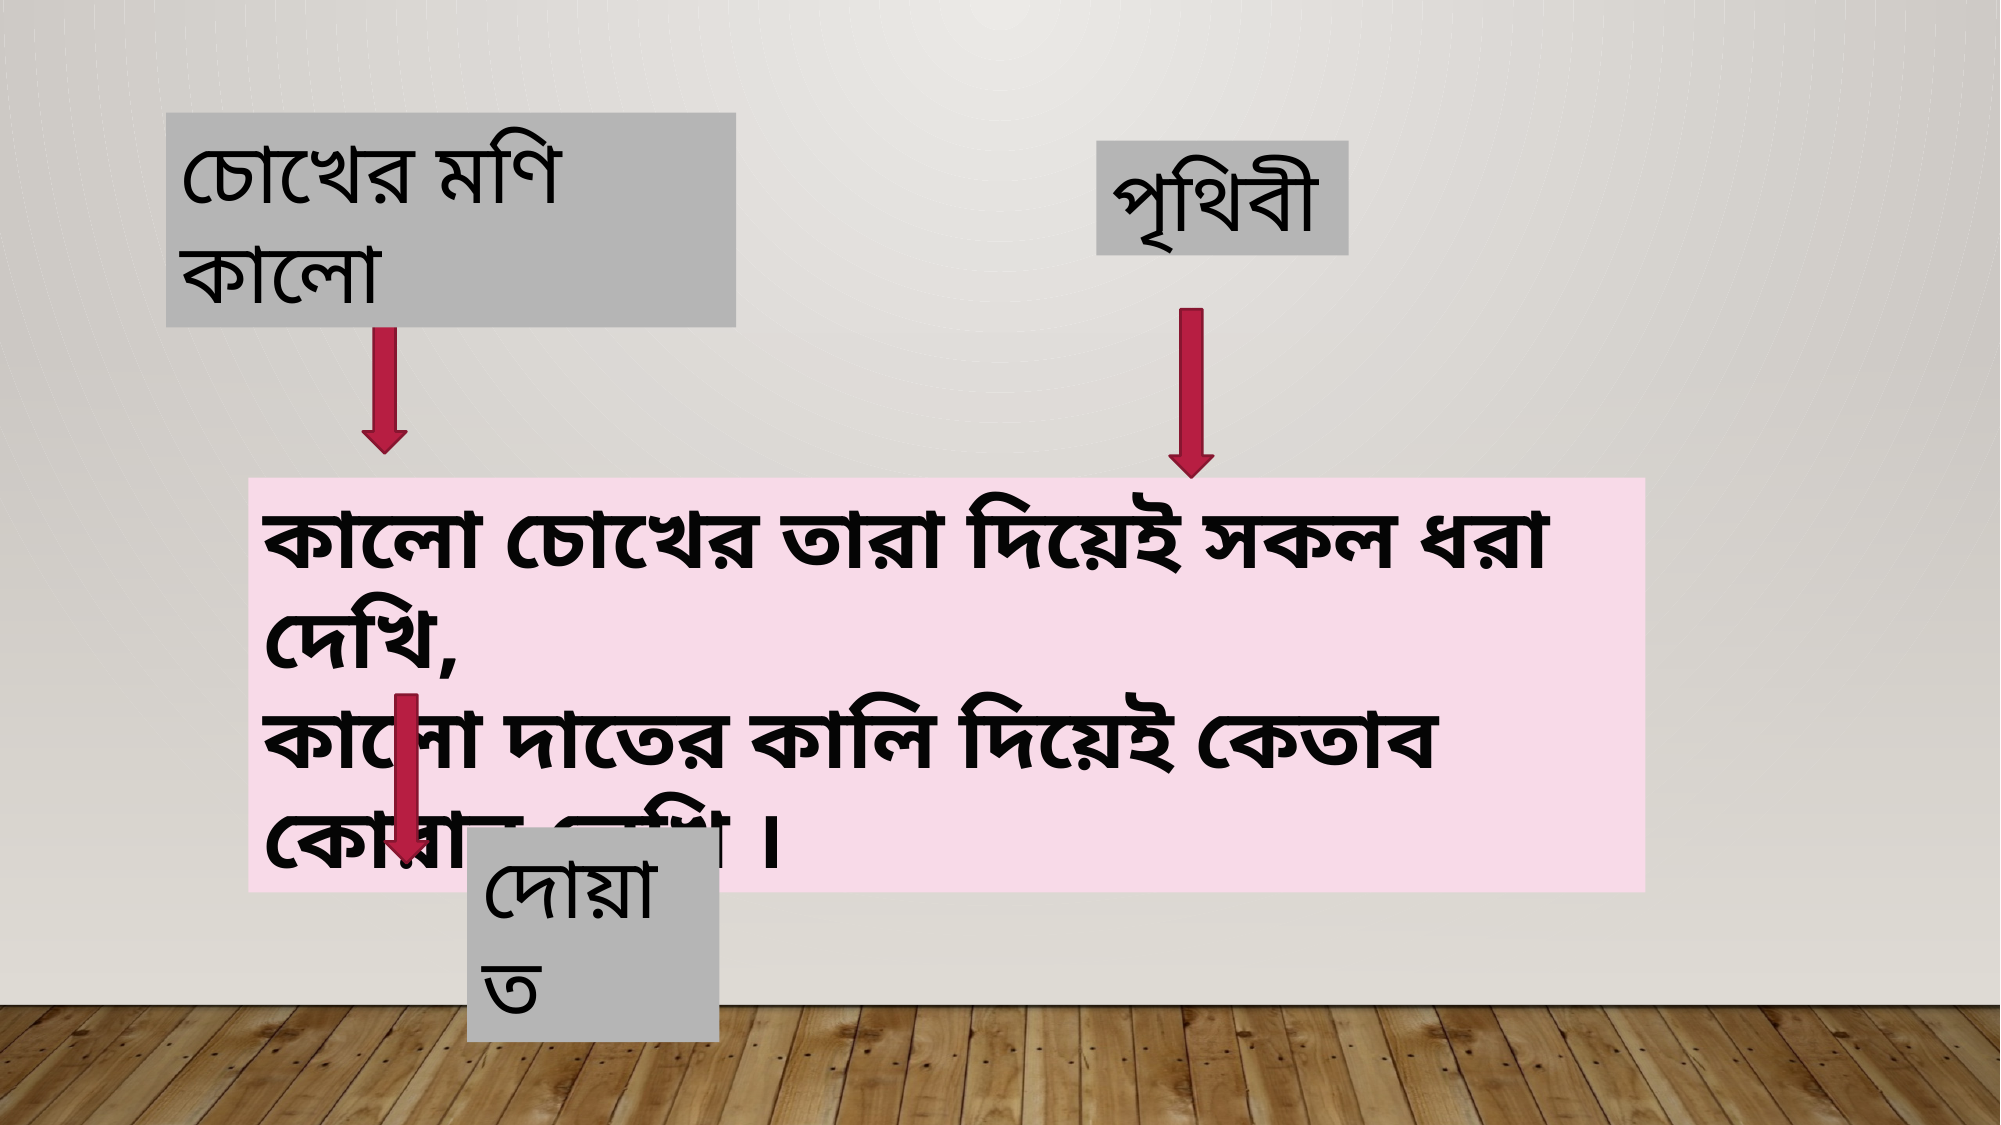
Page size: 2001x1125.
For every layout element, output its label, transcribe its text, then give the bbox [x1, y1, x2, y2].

text_box কালো চোখের তারা দিয়েই সকল ধরা দেখি, কালো দাতের কালি দিয়েই কেতাব কোরান লেখি । [248, 477, 1646, 893]
text_box [361, 328, 408, 455]
text_box চোখের মণি কালো [166, 112, 737, 328]
text_box [1168, 307, 1215, 479]
text_box দোয়াত [467, 827, 720, 1043]
picture [0, 1005, 2000, 1125]
text_box [383, 693, 430, 865]
text_box পৃথিবী [1096, 140, 1349, 256]
